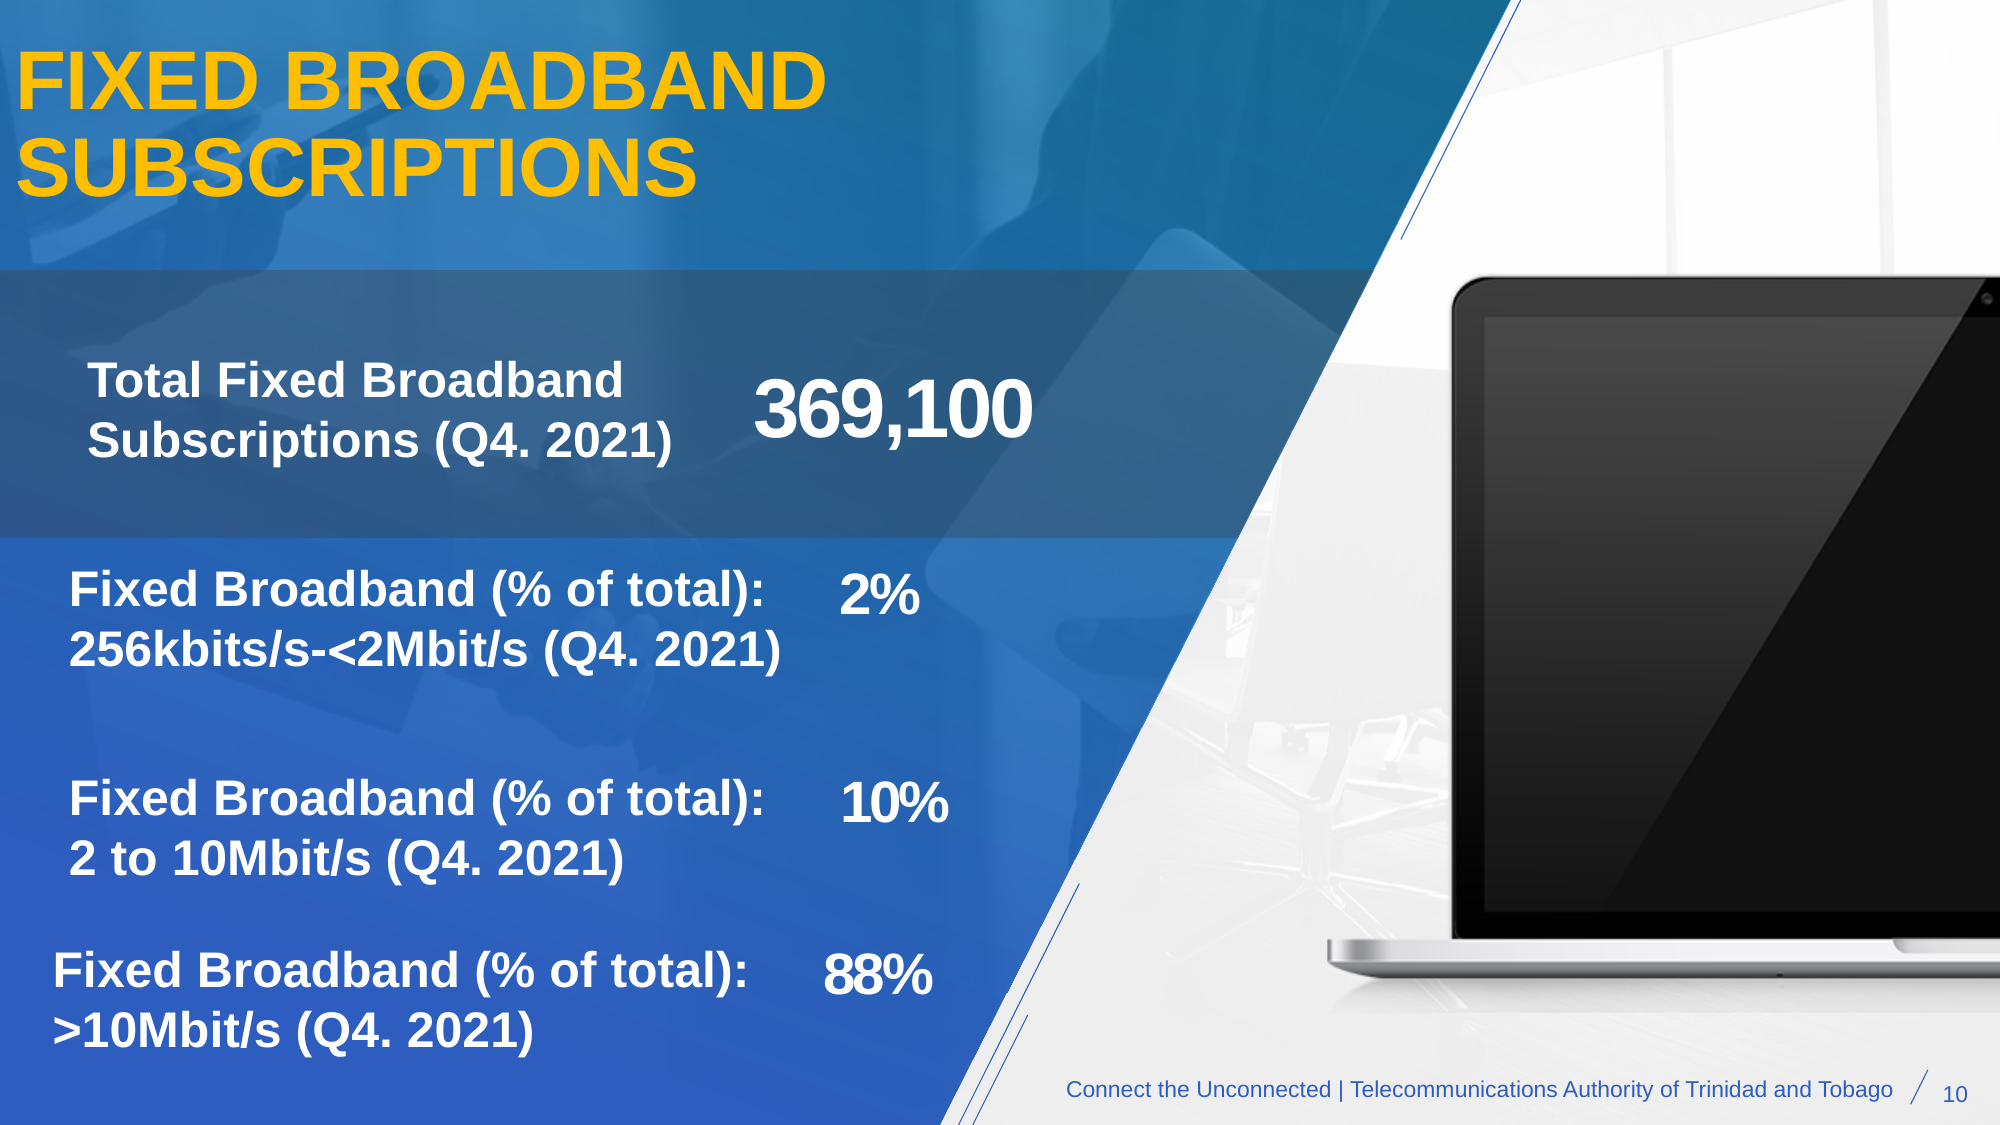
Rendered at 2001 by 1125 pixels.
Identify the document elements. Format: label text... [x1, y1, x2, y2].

text_box Fixed Broadband (% of total): 256kbits/s-2Mbit/s (Q4. 2021) [54, 549, 843, 684]
text_box 2% [824, 548, 936, 634]
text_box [72, 339, 1052, 476]
title Fixed BROADBAND SUBSCRIPTIONS [15, 38, 2000, 145]
text_box Fixed Broadband (% of total): >10Mbit/s (Q4. 2021) [37, 929, 826, 1065]
text_box 88% [808, 928, 949, 1014]
text_box 10% [825, 757, 966, 842]
text_box Fixed Broadband (% of total): 2 to 10Mbit/s (Q4. 2021) [54, 757, 843, 893]
picture [1321, 270, 2000, 1022]
text_box Connect the Unconnected | Telecommunications Authority of Trinidad and Tobago [1051, 1066, 2000, 1109]
